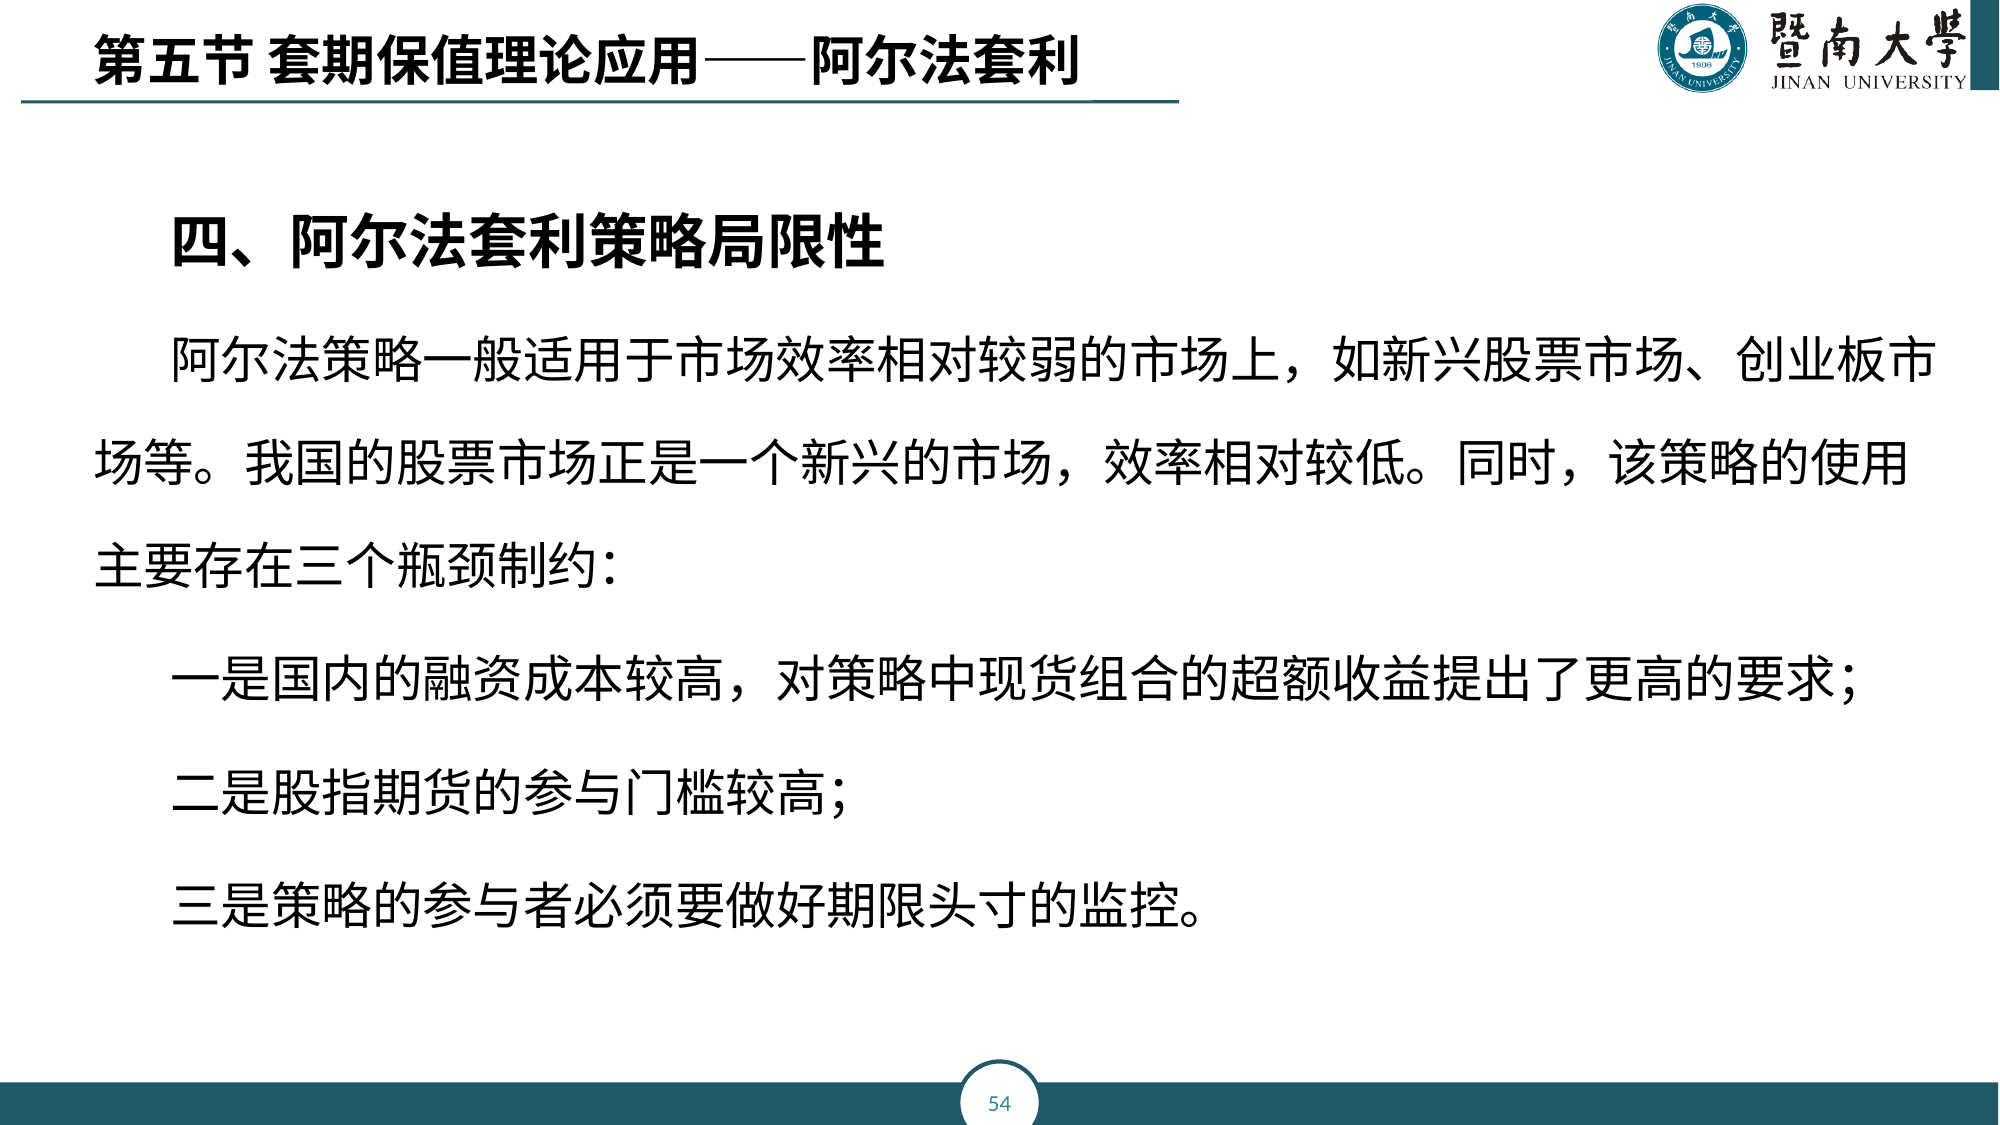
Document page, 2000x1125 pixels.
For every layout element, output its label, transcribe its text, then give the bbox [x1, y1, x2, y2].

text_box 四、阿尔法套利策略局限性 阿尔法策略一般适用于市场效率相对较弱的市场上，如新兴股票市场、创业板市场等。我国的股票市场正是一个新兴的市场，效率相对较低。同时，该策略的使用主要存在三个瓶颈制约： 一是国内的融资成本较高，对策略中现货组合的超额收益提出了更高的要求； 二是股指期货的参与门槛较高； 三是策略的参与者必须要做好期限头寸的监控。 [78, 145, 1957, 1012]
picture [1657, 3, 1967, 93]
text_box 第五节 套期保值理论应用——阿尔法套利 [78, 19, 1248, 99]
